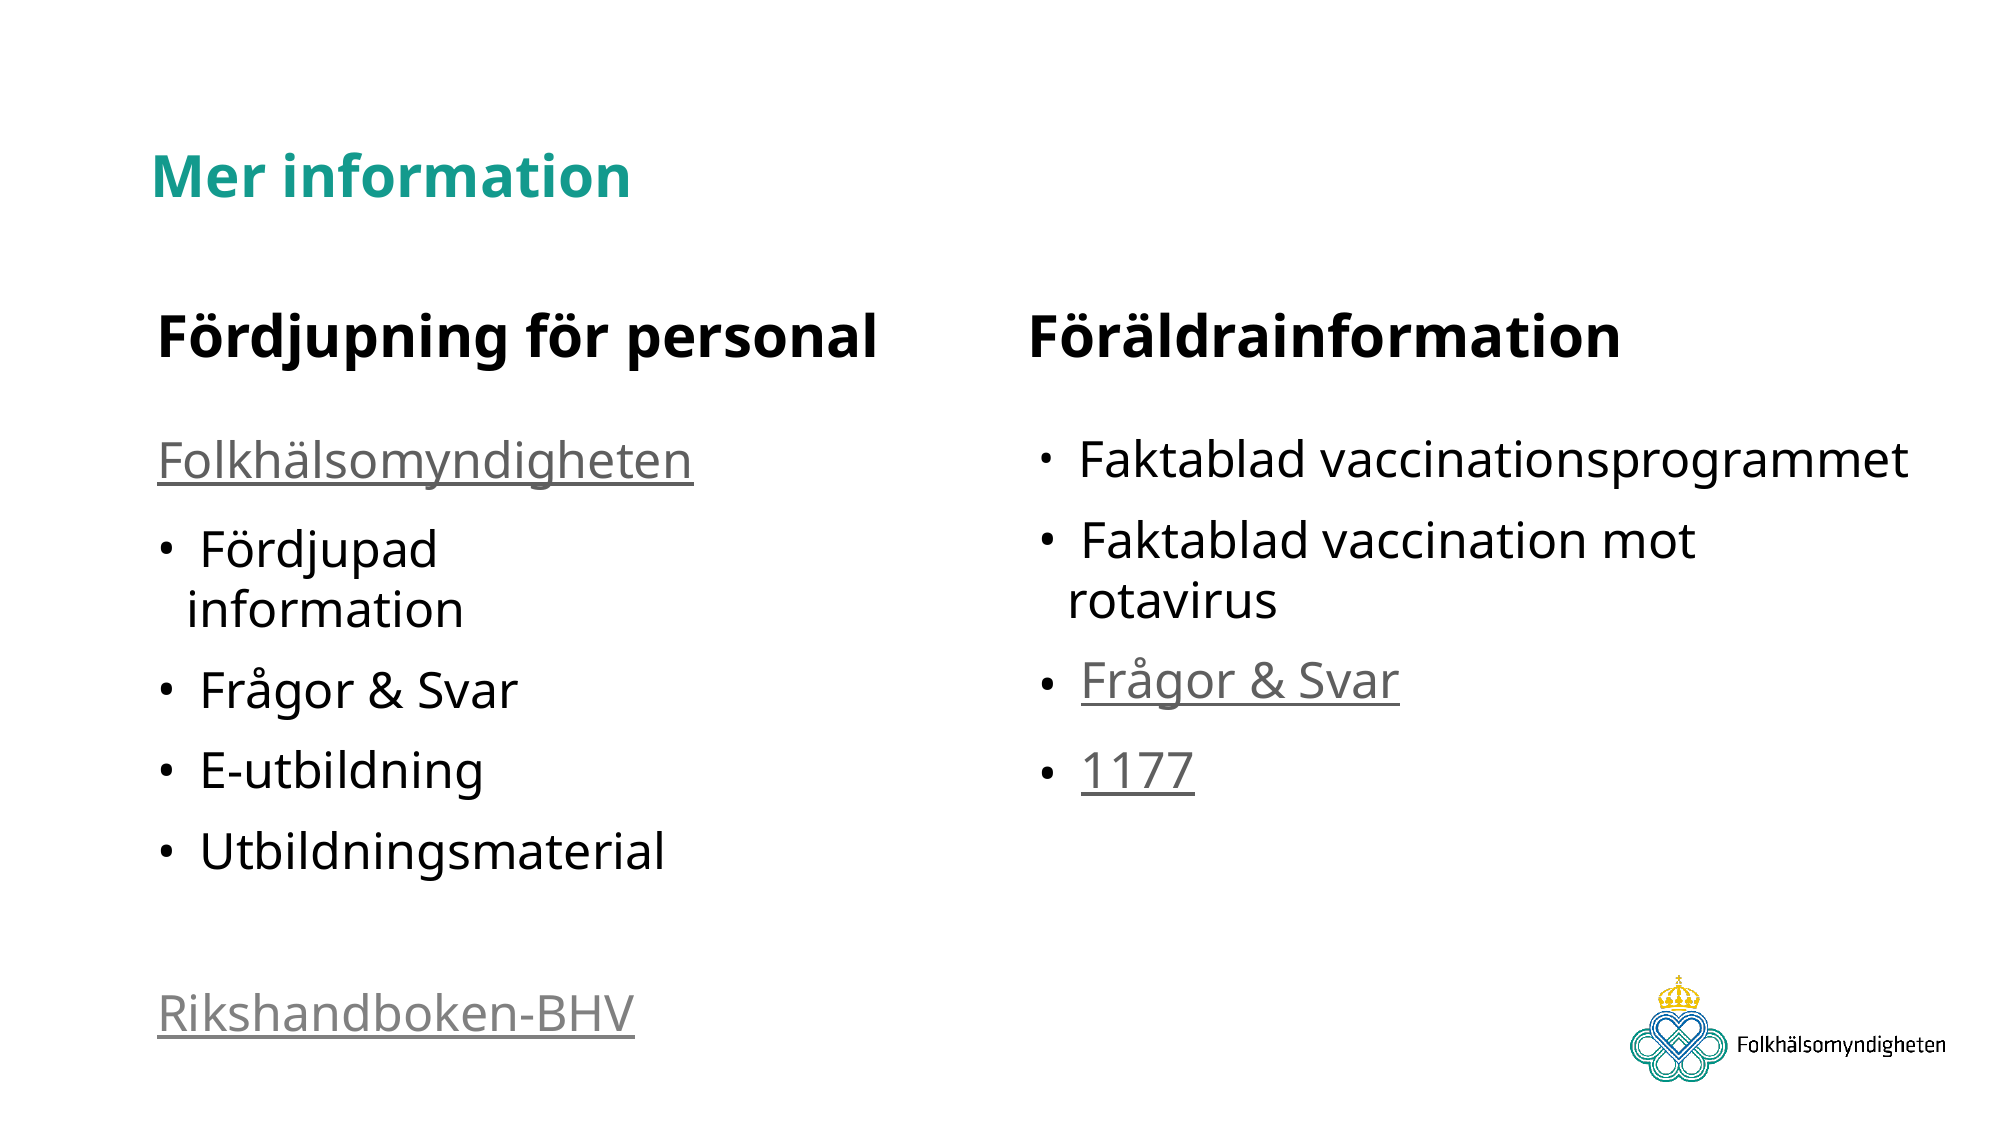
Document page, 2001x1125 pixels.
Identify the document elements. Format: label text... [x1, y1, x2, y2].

text_box Faktablad vaccinationsprogrammet Faktablad vaccination mot rotavirus Frågor & Svar 1177 [1023, 419, 1934, 1045]
text_box Fördjupning för personal Föräldrainformation [141, 290, 1831, 441]
picture [1630, 975, 1945, 1082]
text_box Folkhälsomyndigheten Fördjupad information Frågor & Svar E-utbildning Utbildningsmaterial Rikshandboken-BHV [142, 420, 745, 1071]
text_box Mer information [135, 130, 1825, 280]
